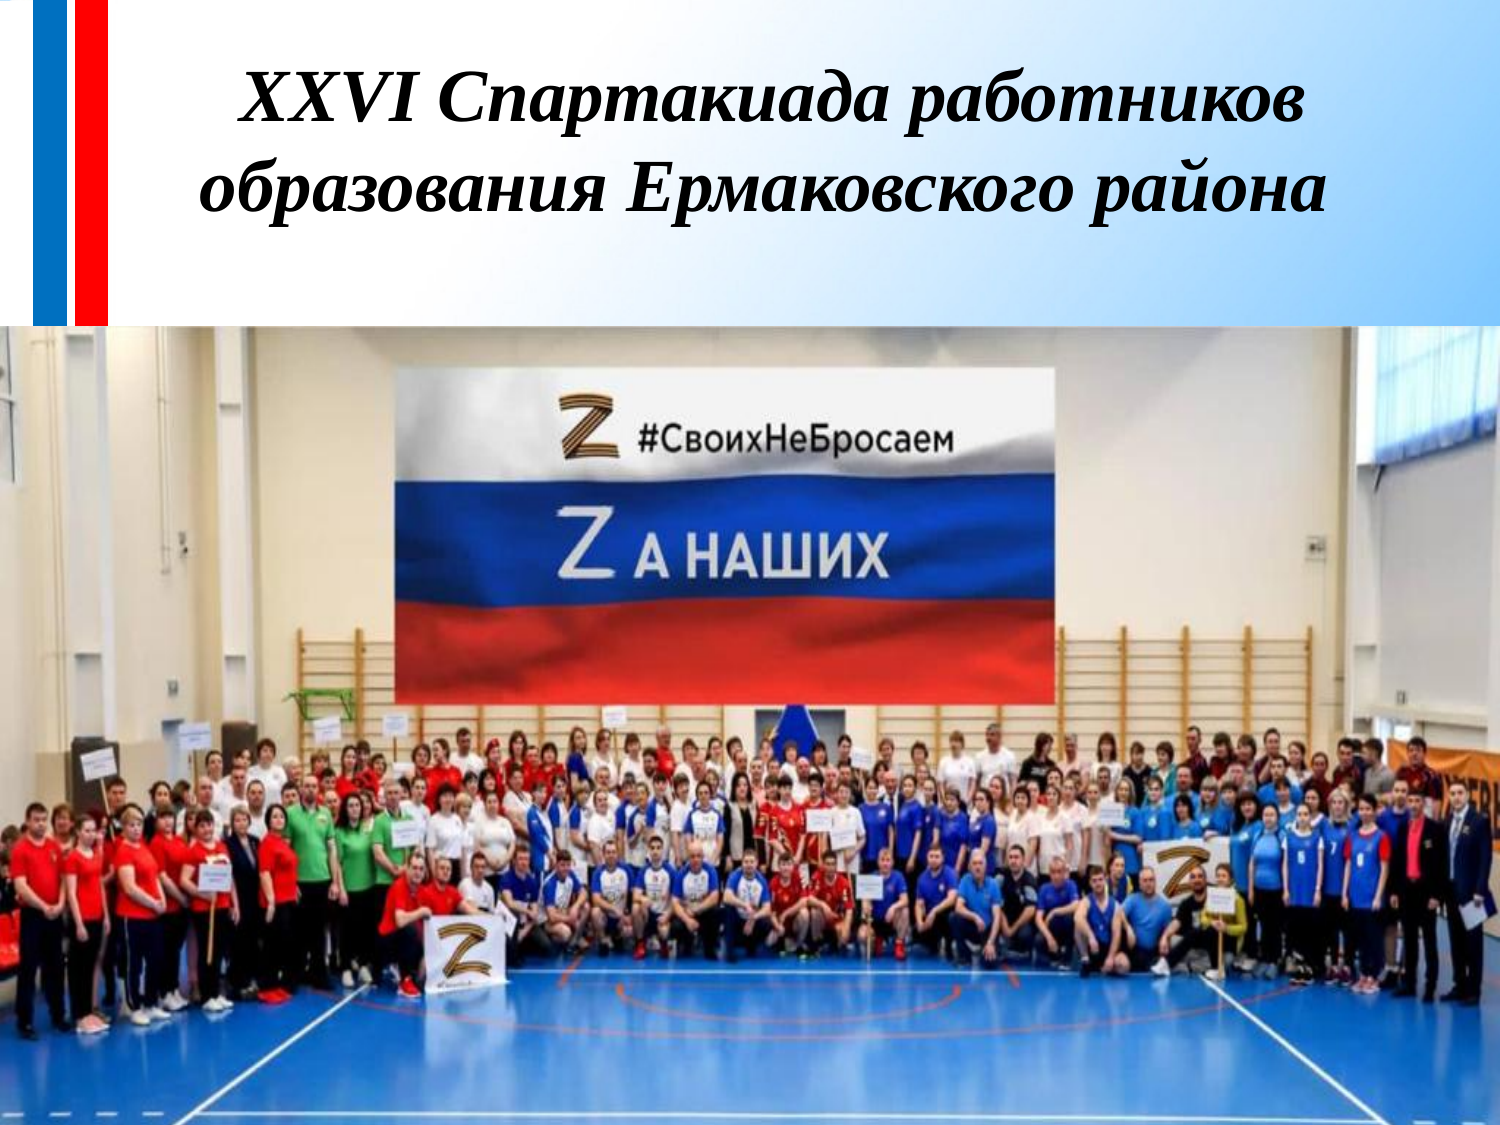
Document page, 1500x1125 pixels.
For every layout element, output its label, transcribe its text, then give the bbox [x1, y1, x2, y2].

title XXVI Спартакиада работников образования Ермаковского района [135, 42, 1411, 231]
picture [0, 0, 1500, 1125]
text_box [0, 0, 107, 324]
